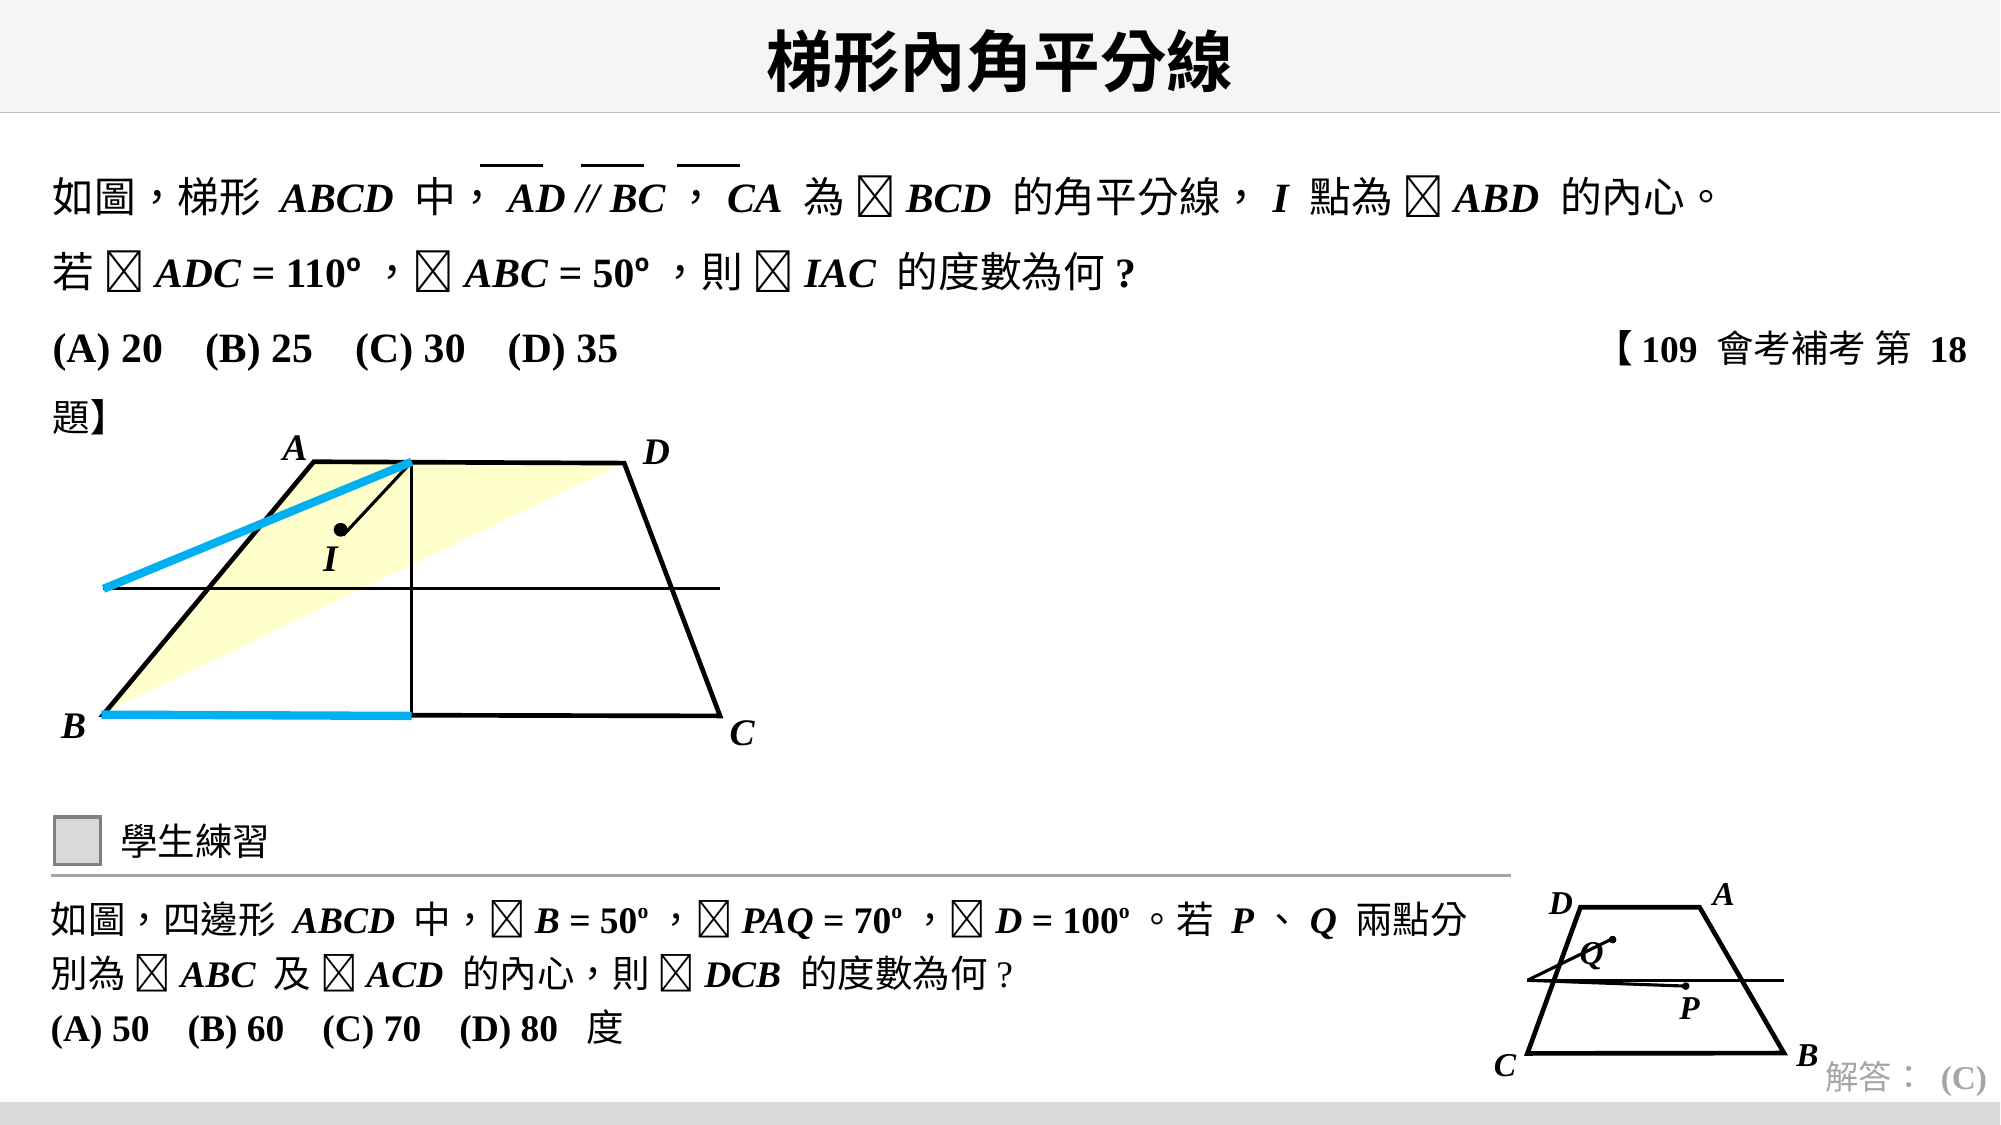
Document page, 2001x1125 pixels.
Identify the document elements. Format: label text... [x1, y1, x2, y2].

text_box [313, 464, 343, 536]
text_box B [40, 693, 108, 754]
text_box C [708, 700, 776, 761]
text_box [103, 463, 625, 714]
text_box A [261, 415, 329, 463]
title 梯形內角平分線 [0, 0, 2000, 112]
text_box 如圖，梯形 ABCD 中，AD // BC，CA 為 BCD 的角平分線，I 點為 ABD 的內心。 若 ADC = 110o，ABC = 50o，則 IAC 的度數為何? (A) 20 (B) 25 (C) 30 (D) 35 【109 會考補考 第 18 題】 [37, 138, 2000, 447]
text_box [35, 810, 2000, 1105]
text_box D [622, 419, 690, 461]
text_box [625, 461, 721, 714]
